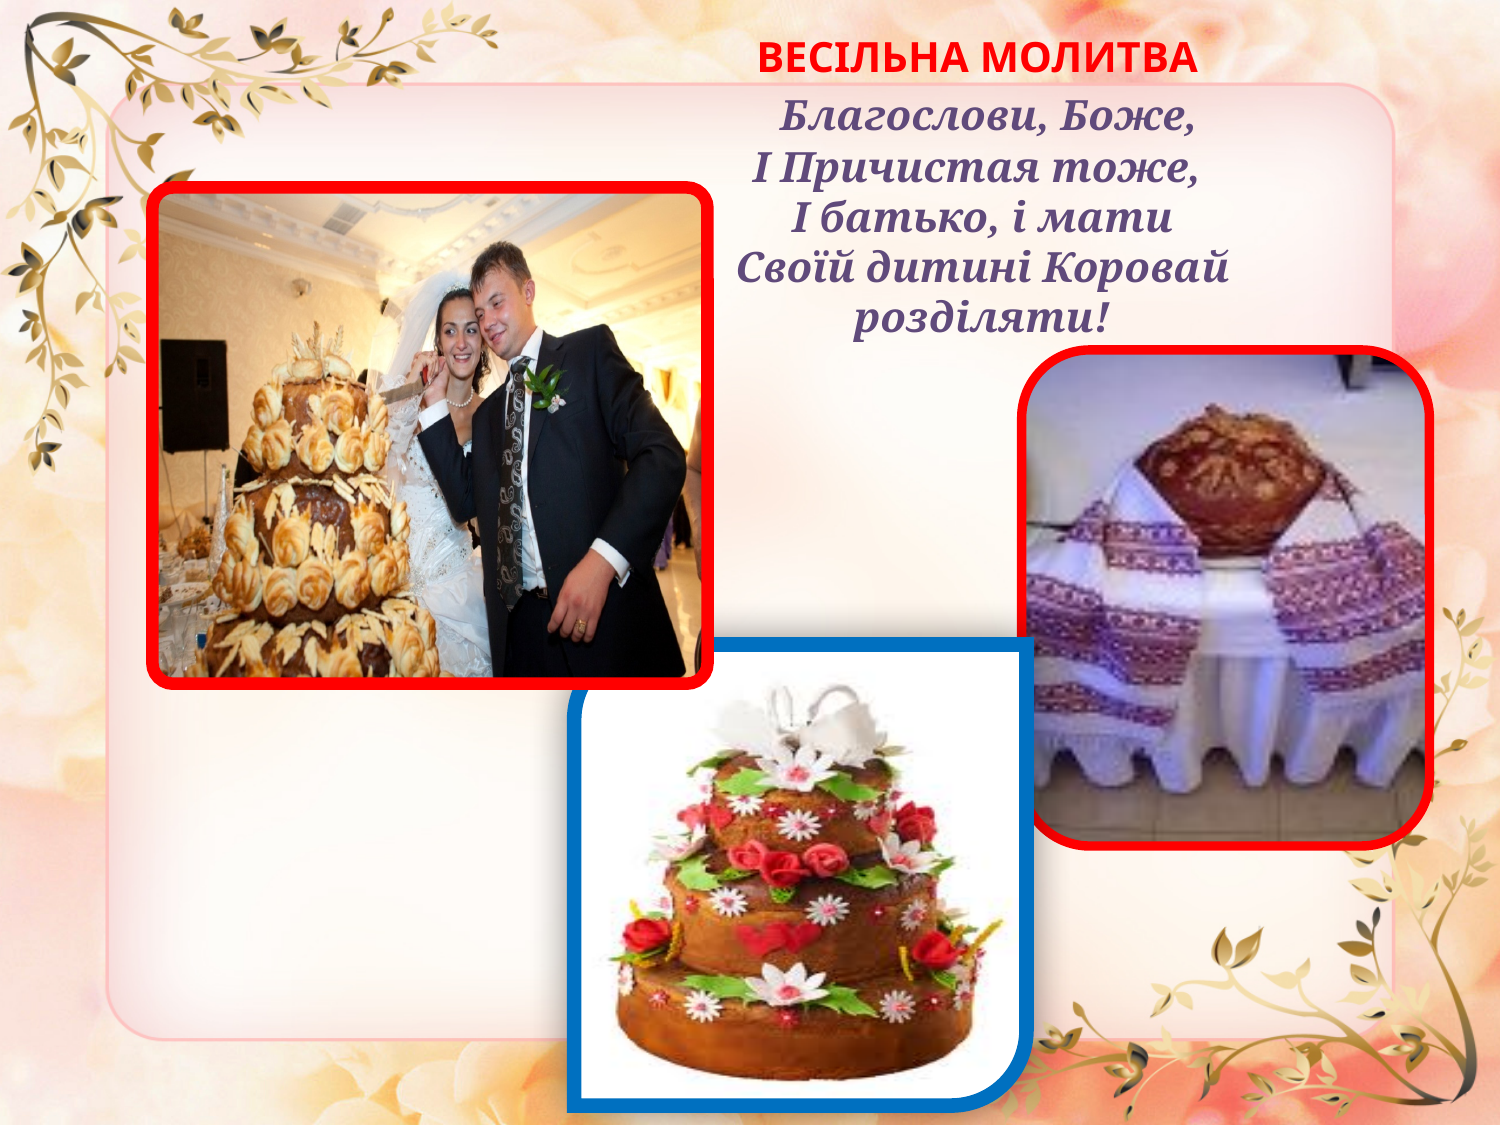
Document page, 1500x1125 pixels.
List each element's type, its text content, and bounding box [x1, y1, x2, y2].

text_box ВЕСІЛЬНА МОЛИТВА Благослови, Боже, І Причистая тоже, І батько, і мати Своїй дитині Коровай розділяти! [644, 23, 1321, 349]
picture [0, 0, 1500, 1125]
